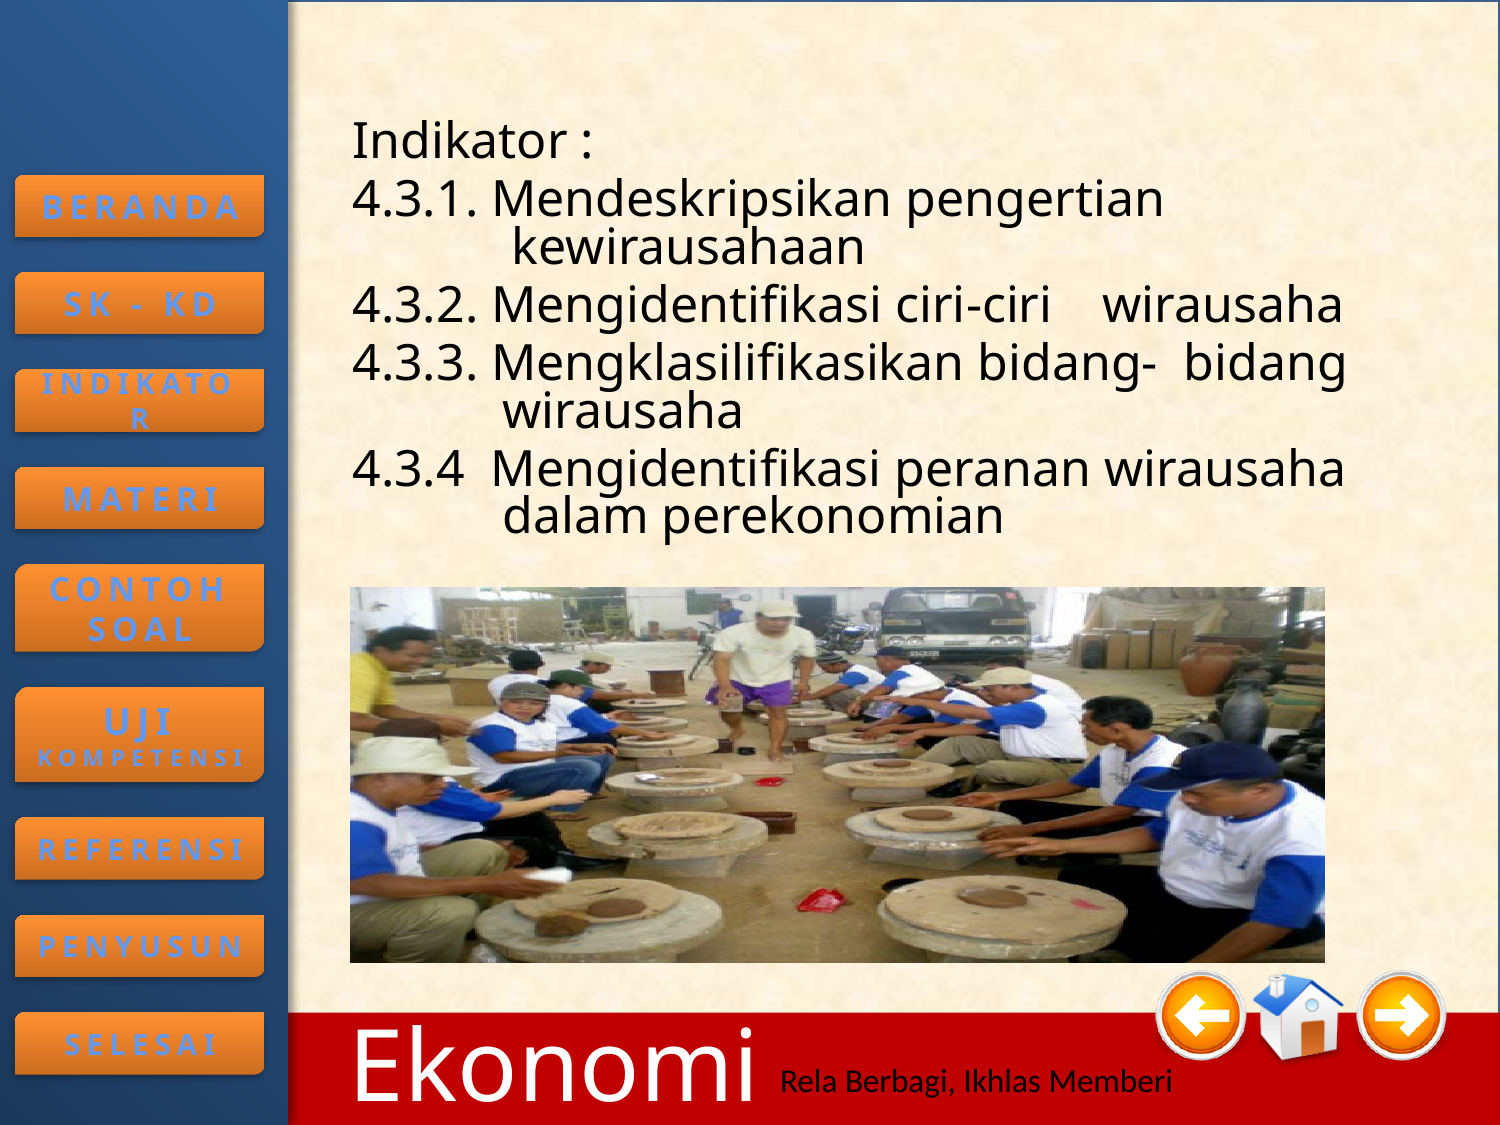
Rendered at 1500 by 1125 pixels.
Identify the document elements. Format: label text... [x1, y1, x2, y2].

list Indikator : 4.3.1. Mendeskripsikan pengertian kewirausahaan 4.3.2. Mengidentifikasi ciri-ciri wirausaha 4.3.3. Mengklasilifikasikan bidang- bidang wirausaha 4.3.4 Mengidentifikasi peranan wirausaha dalam perekonomian [337, 112, 1425, 1005]
picture [288, 2, 1498, 1092]
